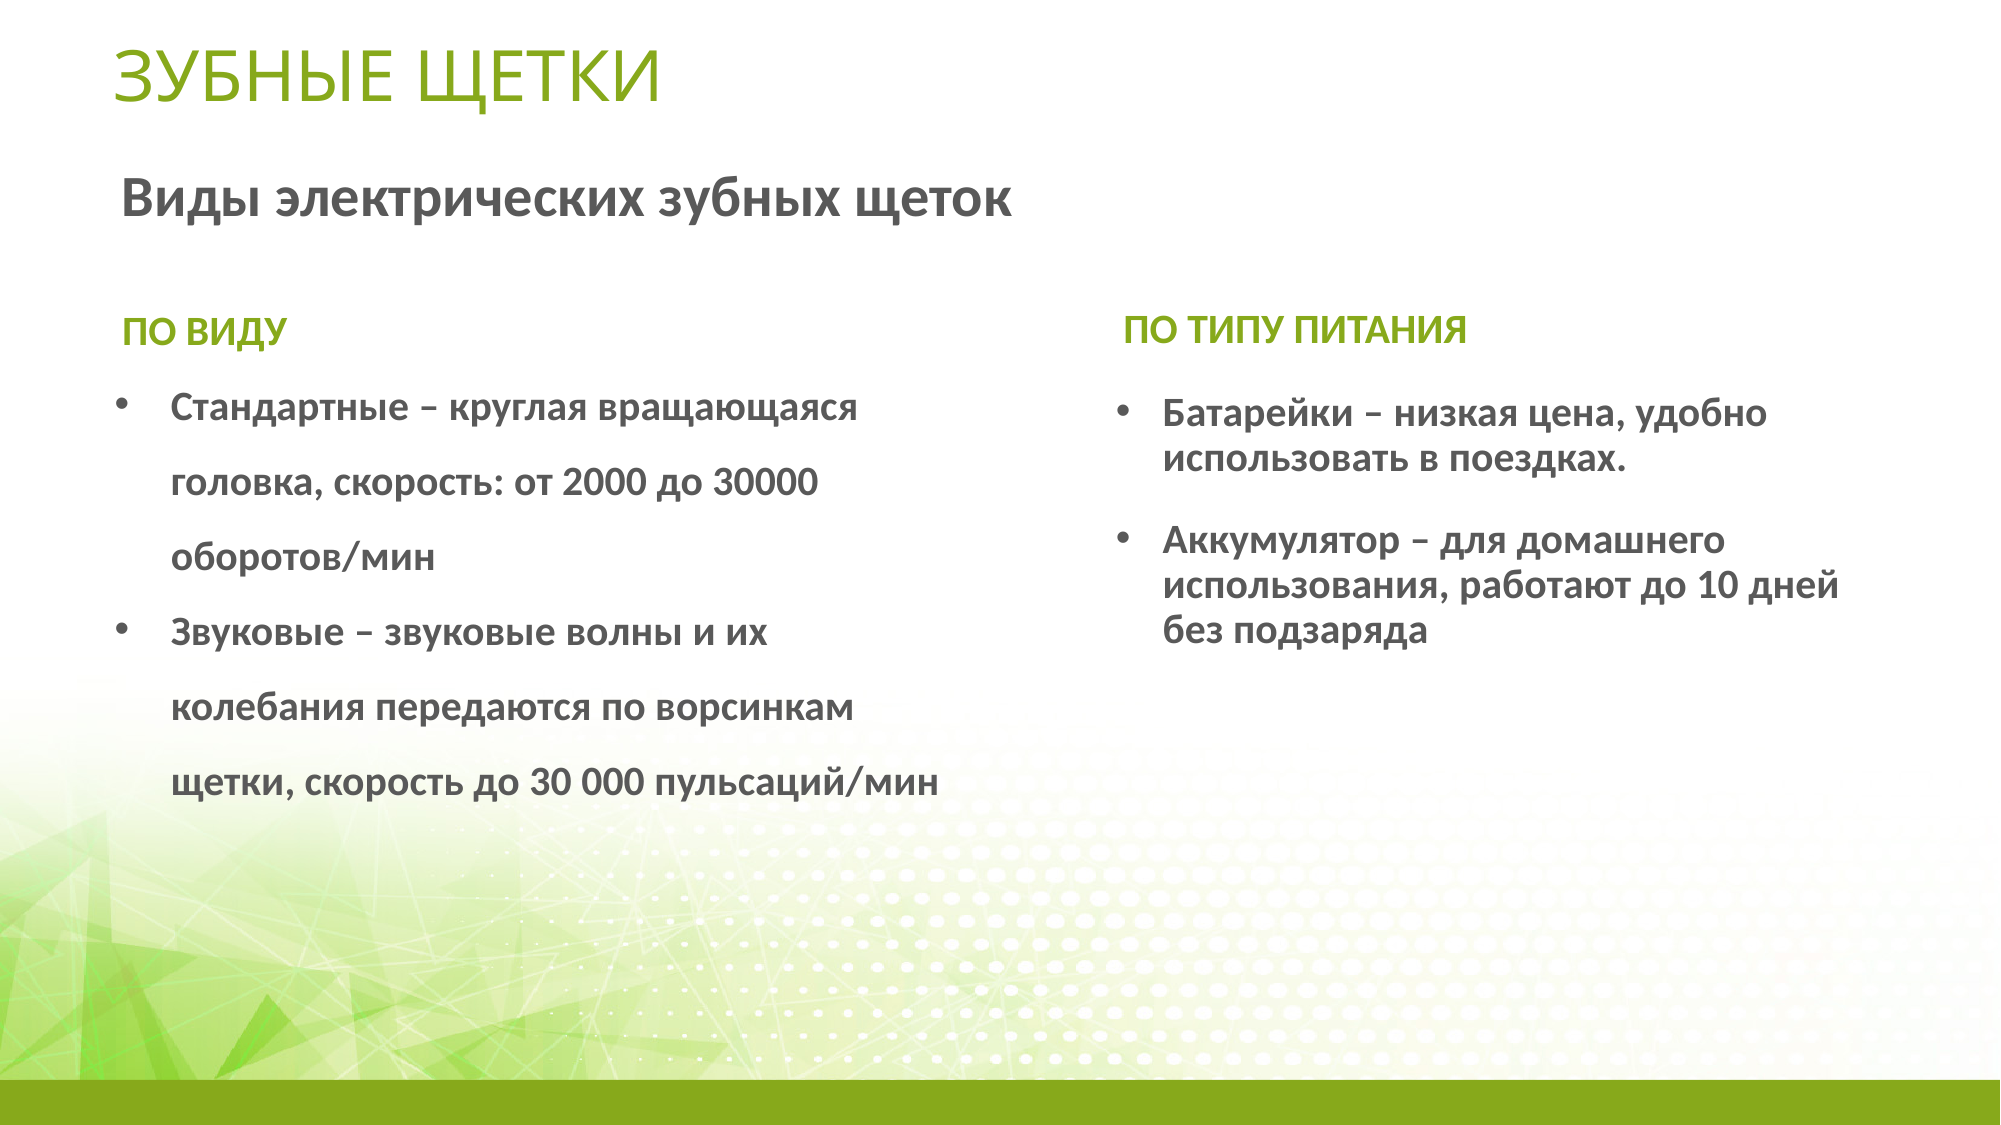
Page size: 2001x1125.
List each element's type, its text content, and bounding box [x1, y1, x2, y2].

picture [0, 0, 2001, 1125]
text_box ПО ТИПУ ПИТАНИЯ Батарейки – низкая цена, удобно использовать в поездках. Аккумулятор – для домашнего использования, работают до 10 дней без подзаряда [1100, 299, 1911, 660]
list Виды электрических зубных щеток [99, 158, 1687, 246]
title ЗУБНЫЕ ЩЕТКИ [98, 32, 701, 125]
text_box ПО ВИДУ Стандартные – круглая вращающаяся головка, скорость: от 2000 до 30000 оборотов/мин Звуковые – звуковые волны и их колебания передаются по ворсинкам щетки, скорость до 30 000 пульсаций/мин [99, 270, 988, 879]
